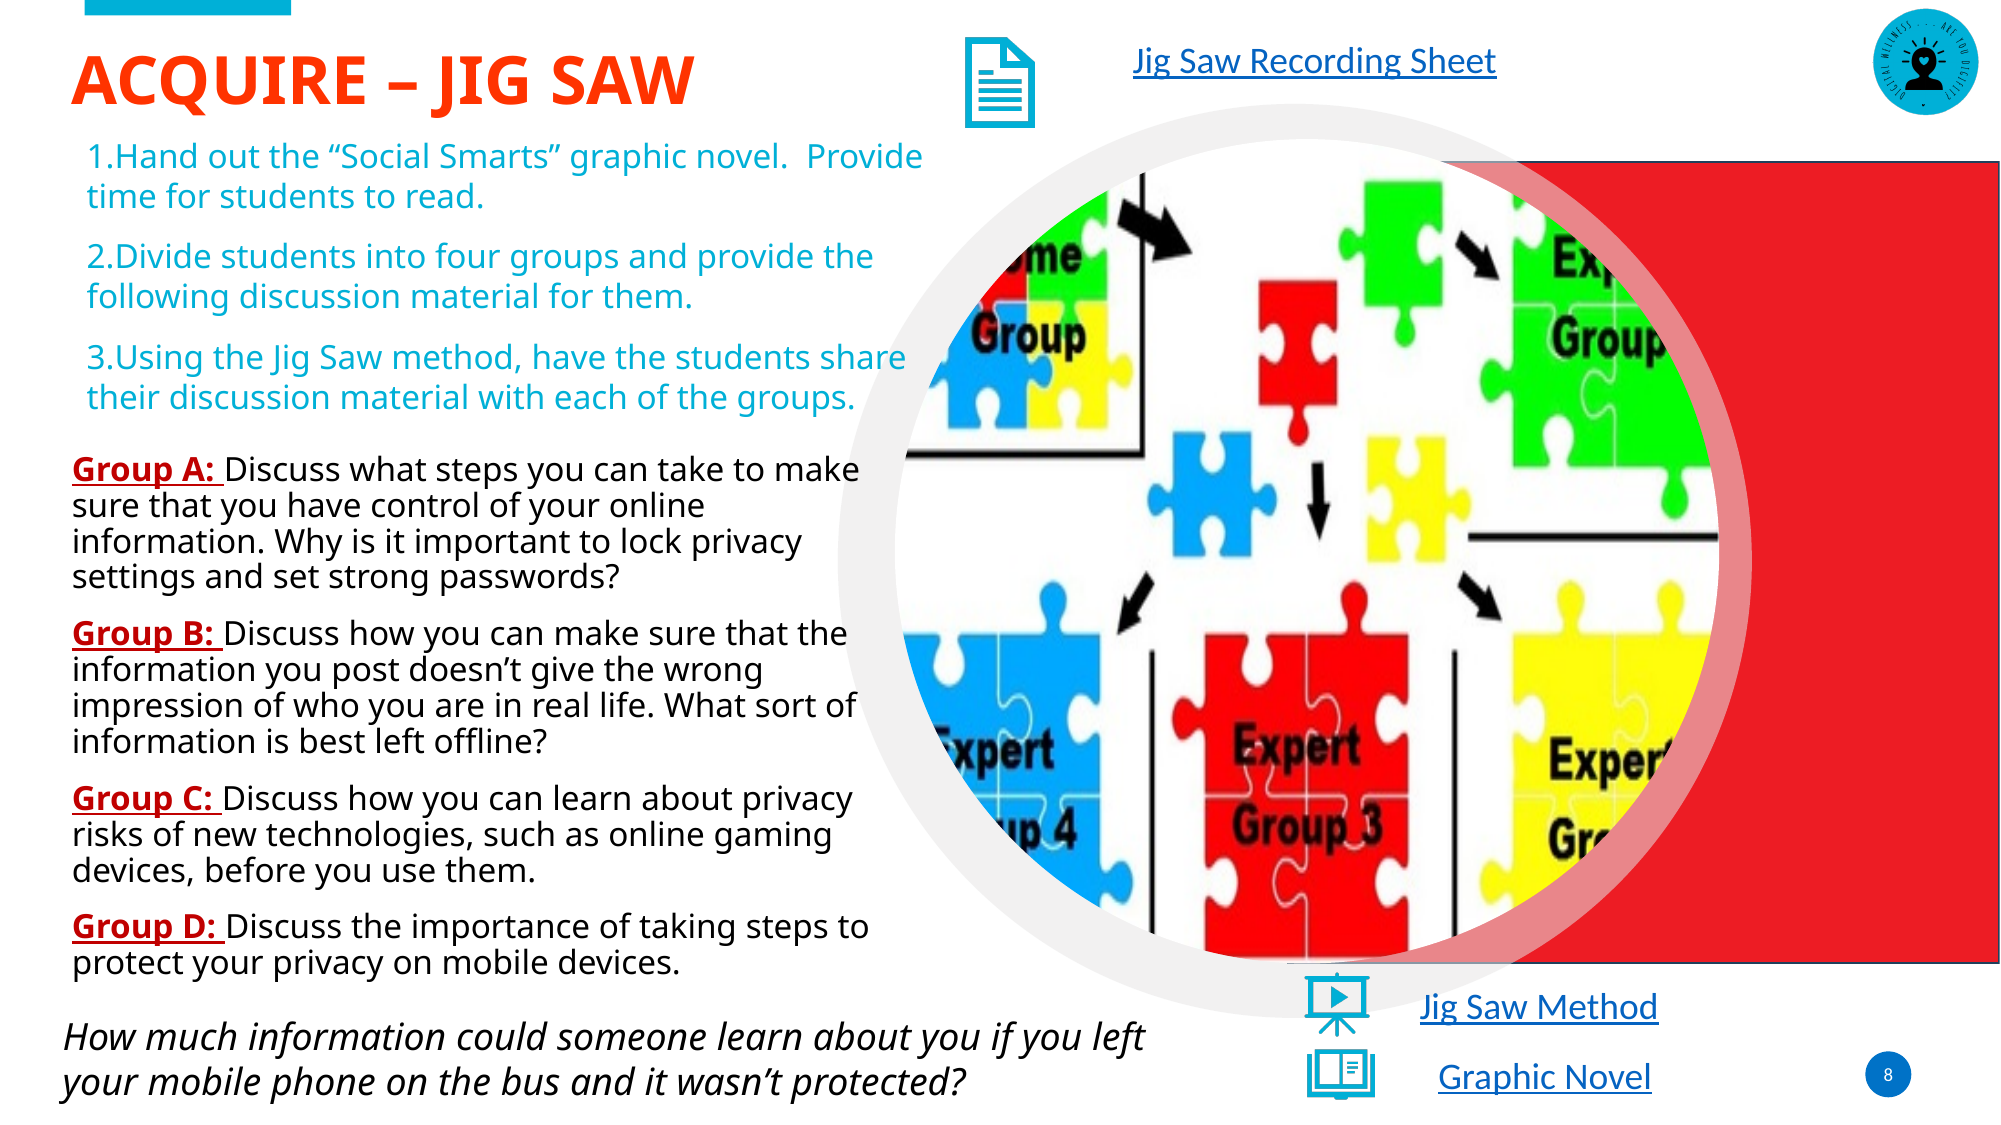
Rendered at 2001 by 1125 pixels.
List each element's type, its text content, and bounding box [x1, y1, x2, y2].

picture [894, 139, 1720, 1111]
text_box Jig Saw Recording Sheet [1117, 28, 1720, 89]
picture [1862, 0, 1988, 126]
text_box Jig Saw Method [1404, 975, 1720, 1035]
picture [946, 28, 1054, 137]
slide_number 8 [1864, 1059, 1913, 1090]
text_box How much information could someone learn about you if you left your mobile phone on the bus and it wasn’t protected? [47, 1005, 1165, 1111]
list Group A: Discuss what steps you can take to make sure that you have control of your online information. Why is it important to lock privacy settings and set strong passwords? Group B: Discuss how you can make sure that the information you post doesn’t give the wrong impression of who you are in real life. What sort of information is best left offline? Group C: Discuss how you can learn about privacy risks of new technologies, such as online gaming devices, before you use them. Group D: Discuss the importance of taking steps to protect your privacy on mobile devices. [71, 452, 879, 938]
picture [894, 153, 898, 165]
text_box Hand out the “Social Smarts” graphic novel. Provide time for students to read. Divide students into four groups and provide the following discussion material for them. Using the Jig Saw method, have the students share their discussion material with each of the groups. [71, 127, 953, 424]
text_box Graphic Novel [1423, 1044, 1689, 1105]
title Acquire – JIG SAW [71, 38, 946, 127]
